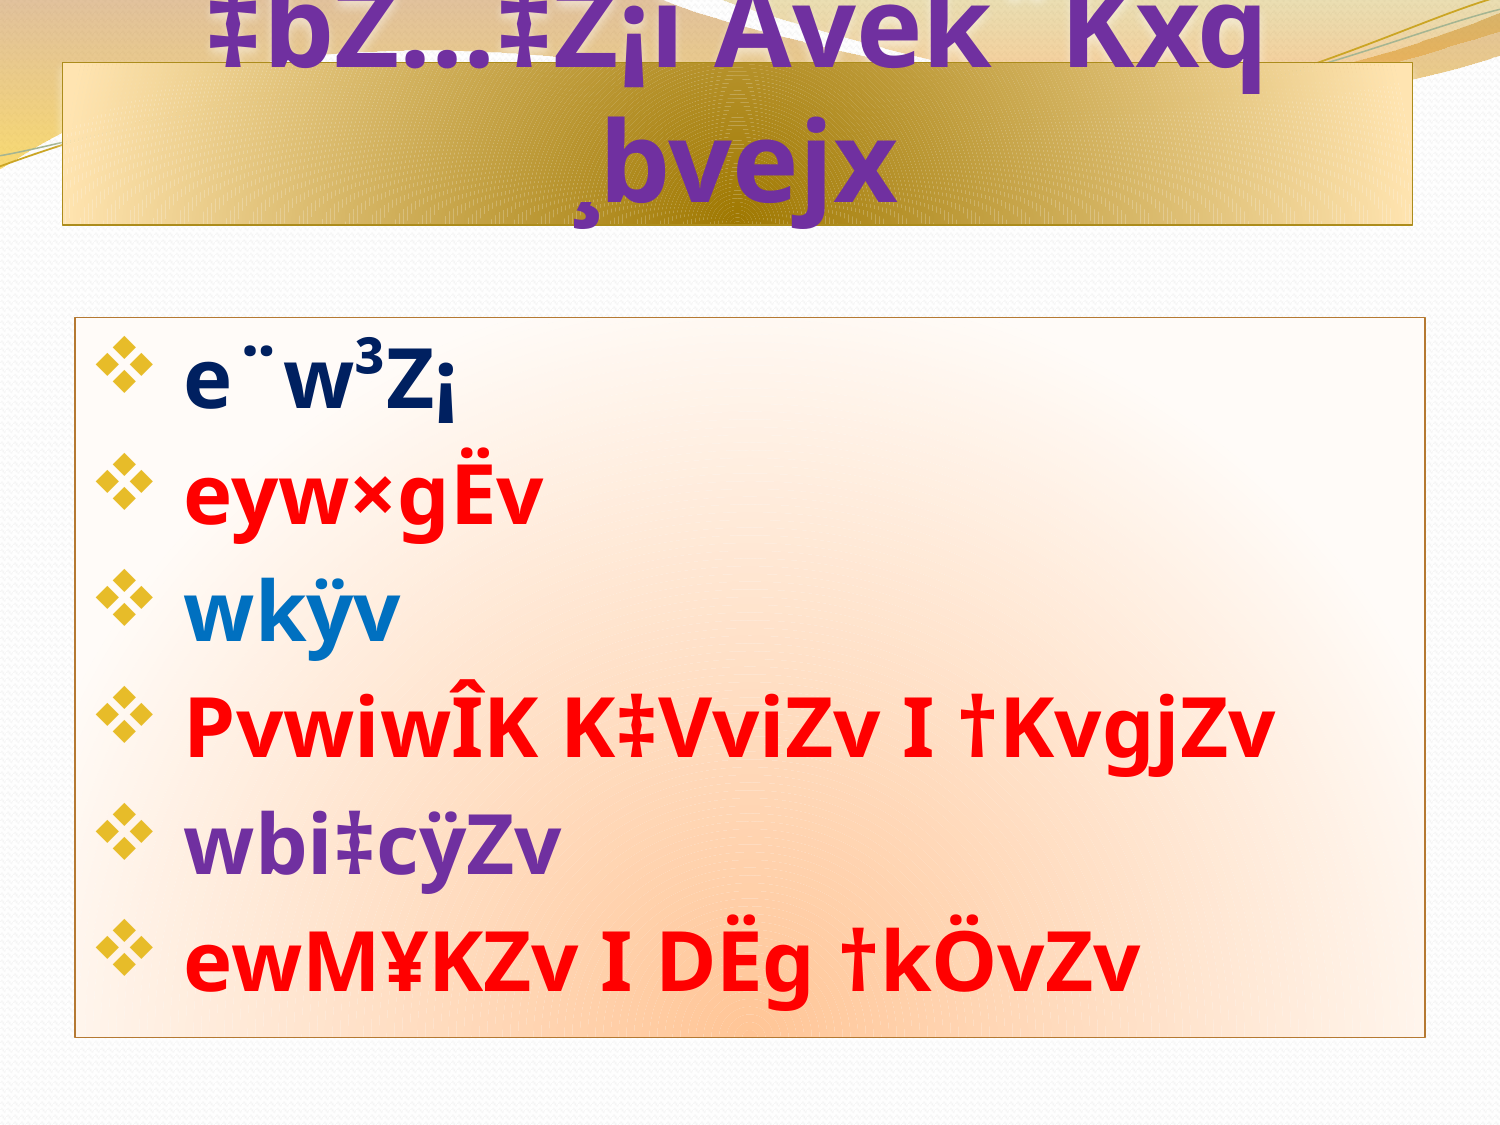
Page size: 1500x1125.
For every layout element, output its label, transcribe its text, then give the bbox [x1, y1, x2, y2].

title ‡bZ…‡Z¡i Avek¨Kxq ¸bvejx [62, 62, 1413, 226]
list e¨w³Z¡ eyw×gËv wkÿv PvwiwÎK K‡VviZv I †KvgjZv wbi‡cÿZv ewM¥KZv I DËg †kÖvZv [74, 317, 1426, 1038]
